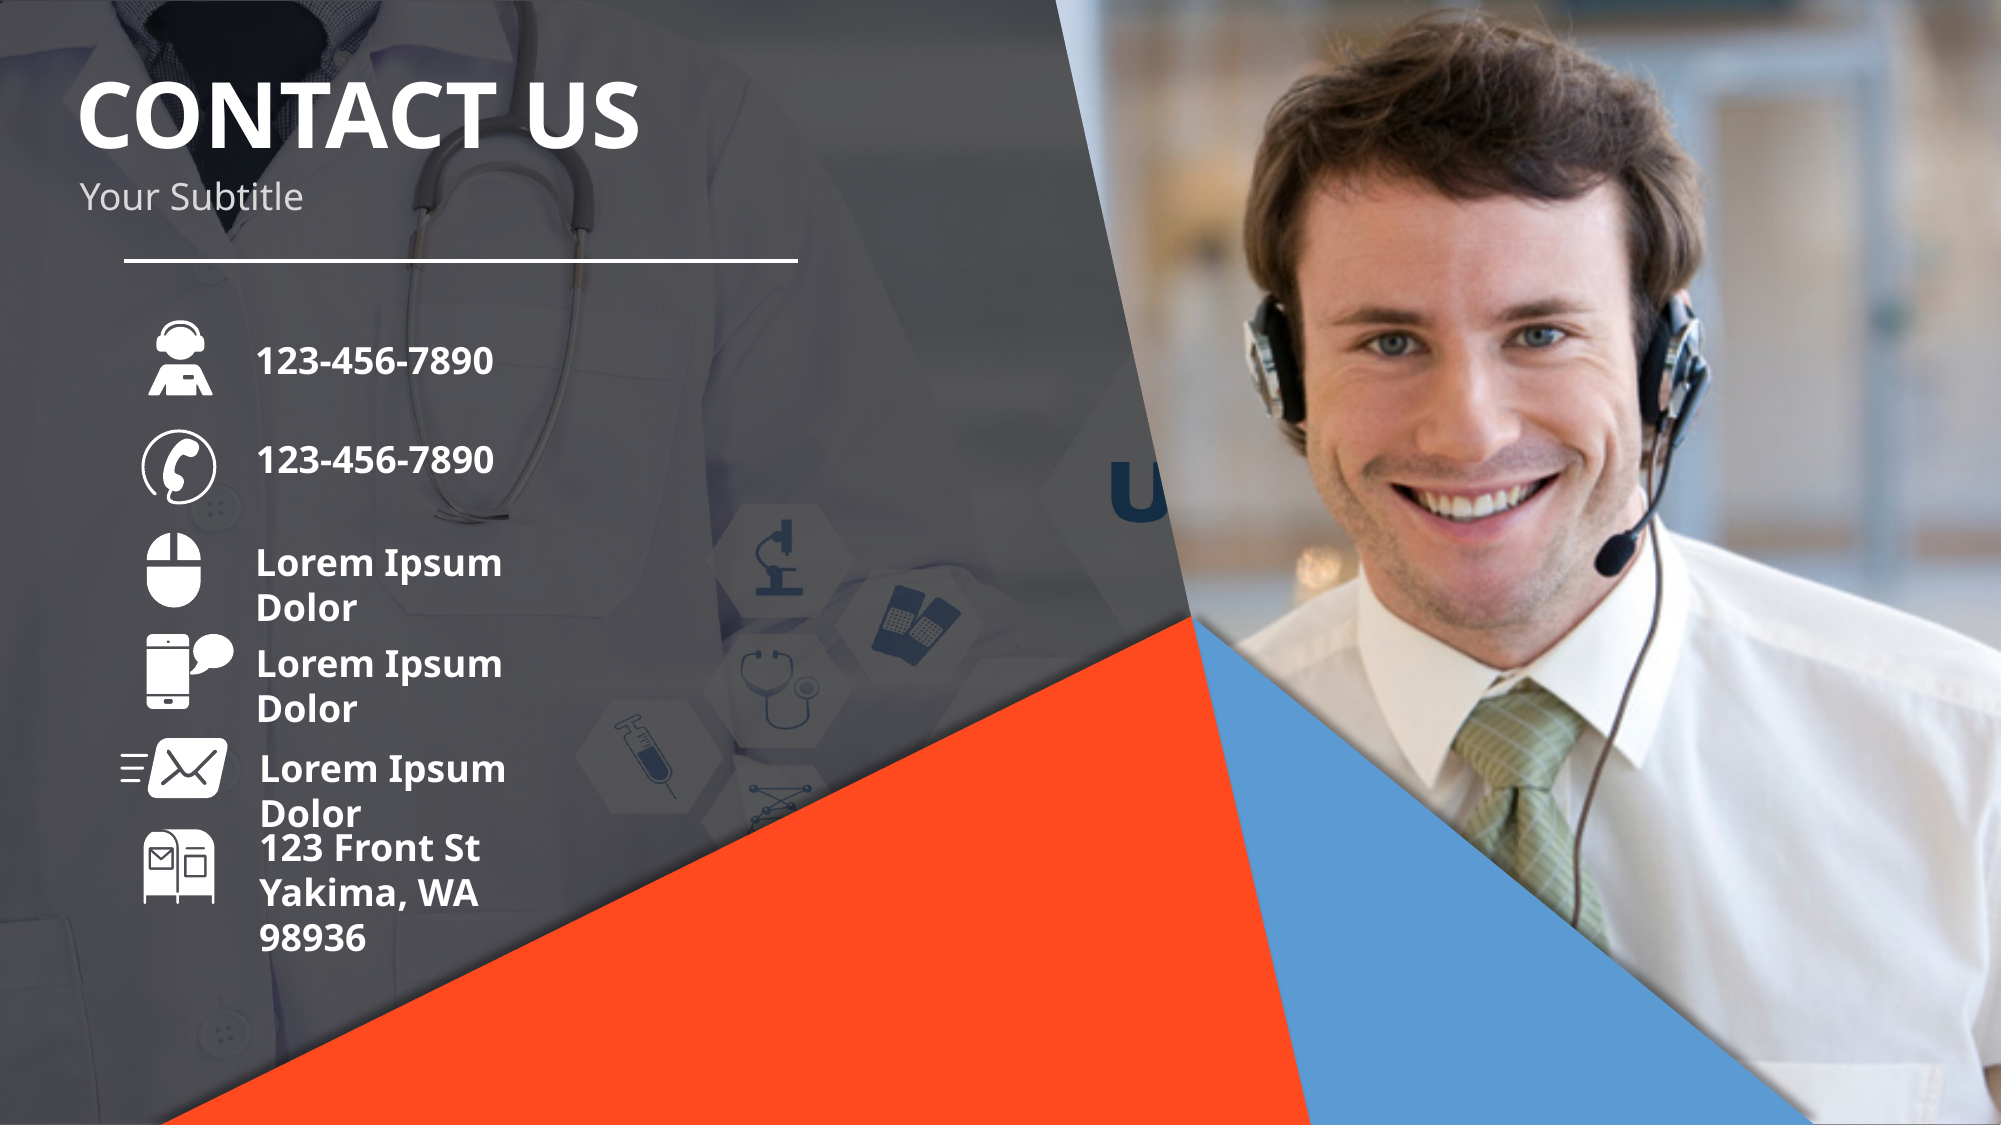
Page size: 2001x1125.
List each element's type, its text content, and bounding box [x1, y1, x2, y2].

text_box 123-456-7890 [240, 329, 541, 390]
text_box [148, 320, 213, 396]
text_box [1054, 0, 2000, 1125]
text_box 123-456-7890 [241, 428, 541, 489]
text_box 123 Front St Yakima, WA 98936 [244, 816, 590, 967]
text_box [141, 429, 217, 505]
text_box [120, 737, 228, 798]
text_box Lorem Ipsum Dolor [244, 737, 590, 816]
text_box [1195, 617, 1817, 1125]
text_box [143, 829, 215, 905]
text_box [146, 566, 201, 608]
text_box Lorem Ipsum Dolor [240, 632, 586, 738]
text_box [146, 633, 234, 709]
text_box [60, 49, 1020, 227]
text_box Lorem Ipsum Dolor [240, 531, 586, 632]
text_box [158, 614, 1312, 1125]
text_box [177, 532, 201, 561]
text_box [146, 532, 171, 561]
